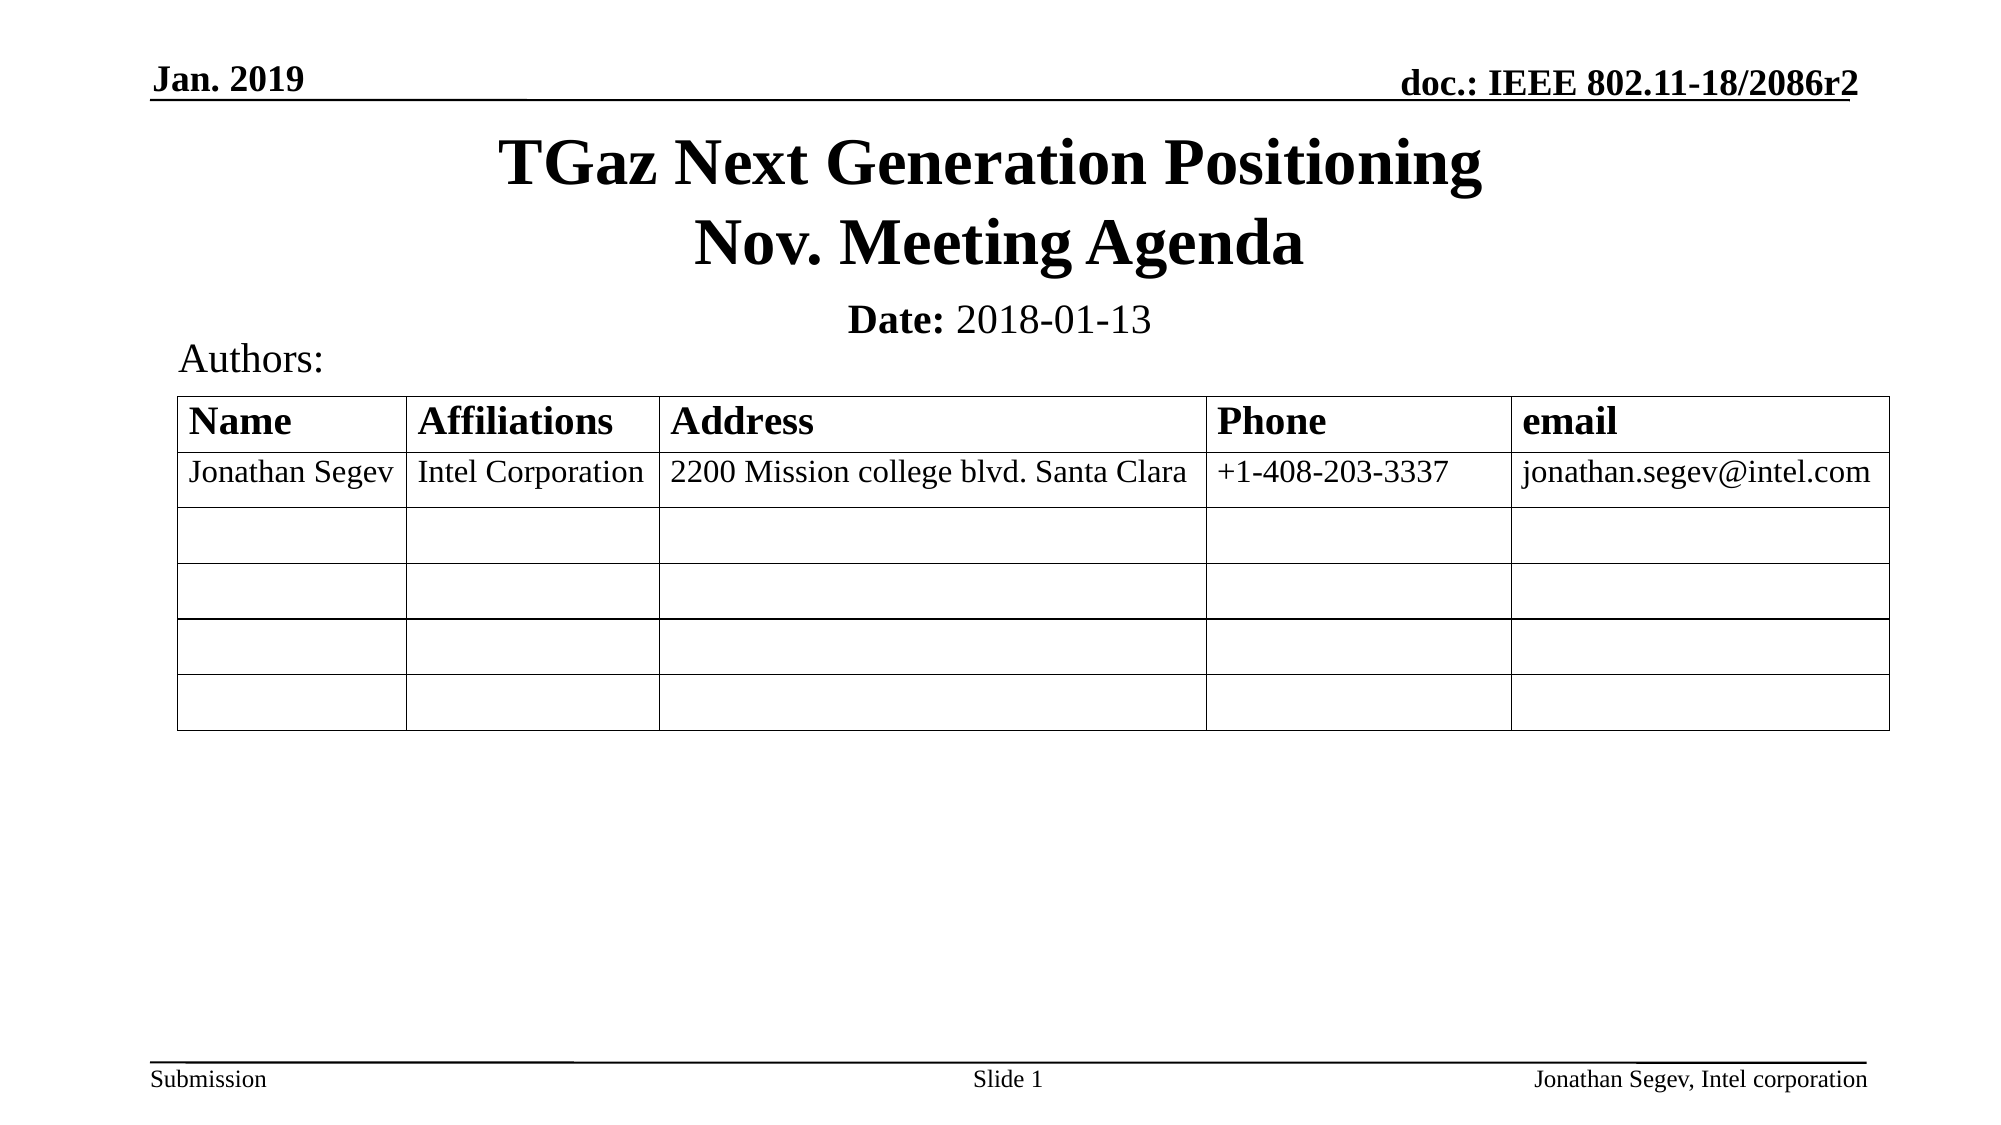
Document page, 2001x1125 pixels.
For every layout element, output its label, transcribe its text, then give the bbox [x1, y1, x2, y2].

text_box Authors: [162, 323, 401, 387]
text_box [162, 396, 1907, 800]
footer Jonathan Segev, Intel corporation [1171, 1061, 1869, 1093]
title TGaz Next Generation Positioning Nov. Meeting Agenda [149, 76, 1851, 319]
subtitle Date: 2018-01-13 [299, 283, 1701, 363]
slide_number Slide 1 [950, 1061, 1067, 1123]
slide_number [152, 54, 563, 100]
